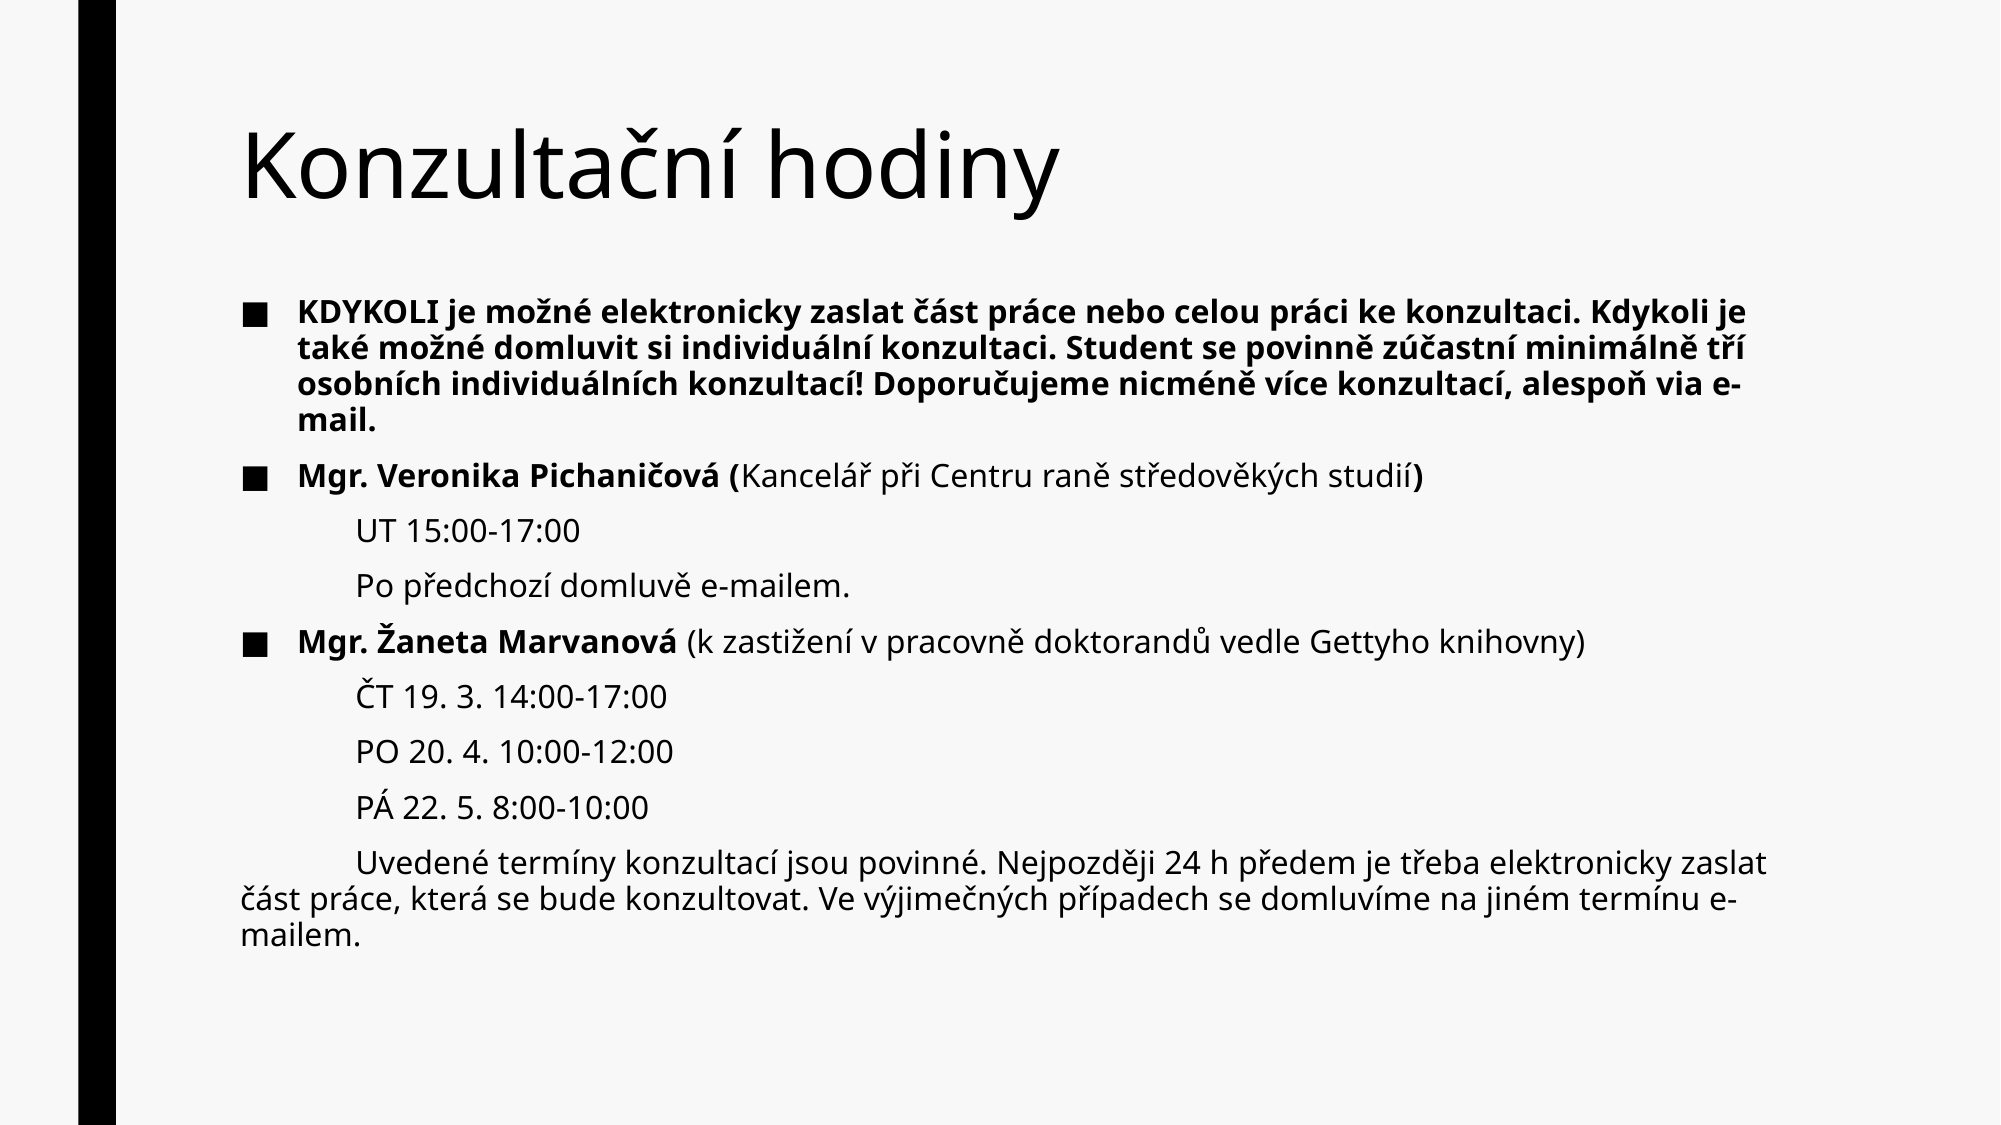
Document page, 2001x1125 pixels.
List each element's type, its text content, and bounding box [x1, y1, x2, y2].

title Konzultační hodiny [225, 112, 1800, 287]
list KDYKOLI je možné elektronicky zaslat část práce nebo celou práci ke konzultaci. Kdykoli je také možné domluvit si individuální konzultaci. Student se povinně zúčastní minimálně tří osobních individuálních konzultací! Doporučujeme nicméně více konzultací, alespoň via e-mail. Mgr. Veronika Pichaničová (Kancelář při Centru raně středověkých studií) UT 15:00-17:00 Po předchozí domluvě e-mailem. Mgr. Žaneta Marvanová (k zastižení v pracovně doktorandů vedle Gettyho knihovny) ČT 19. 3. 14:00-17:00 PO 20. 4. 10:00-12:00 PÁ 22. 5. 8:00-10:00 Uvedené termíny konzultací jsou povinné. Nejpozději 24 h předem je třeba elektronicky zaslat část práce, která se bude konzultovat. Ve výjimečných případech se domluvíme na jiném termínu e-mailem. [225, 287, 1800, 963]
